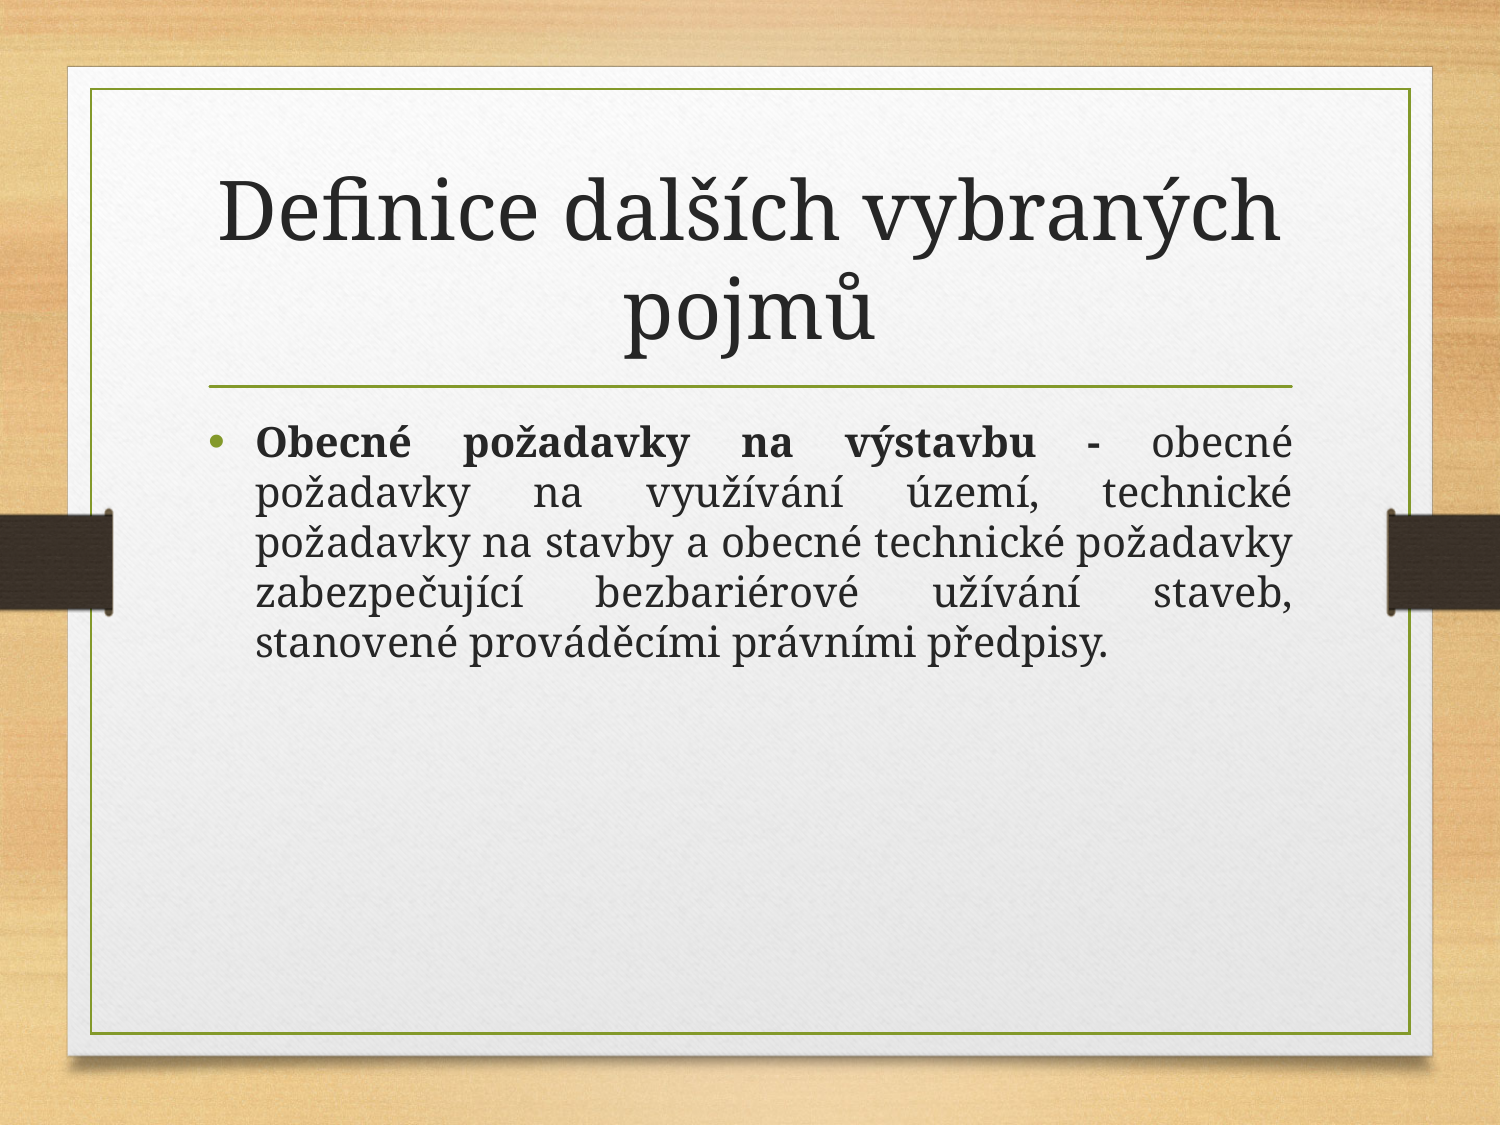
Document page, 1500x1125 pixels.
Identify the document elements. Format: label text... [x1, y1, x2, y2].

title Definice dalších vybraných pojmů [193, 150, 1309, 365]
list Obecné požadavky na výstavbu - obecné požadavky na využívání území, technické požadavky na stavby a obecné technické požadavky zabezpečující bezbariérové užívání staveb, stanovené prováděcími právními předpisy. [193, 408, 1309, 974]
picture [0, 0, 1500, 1125]
